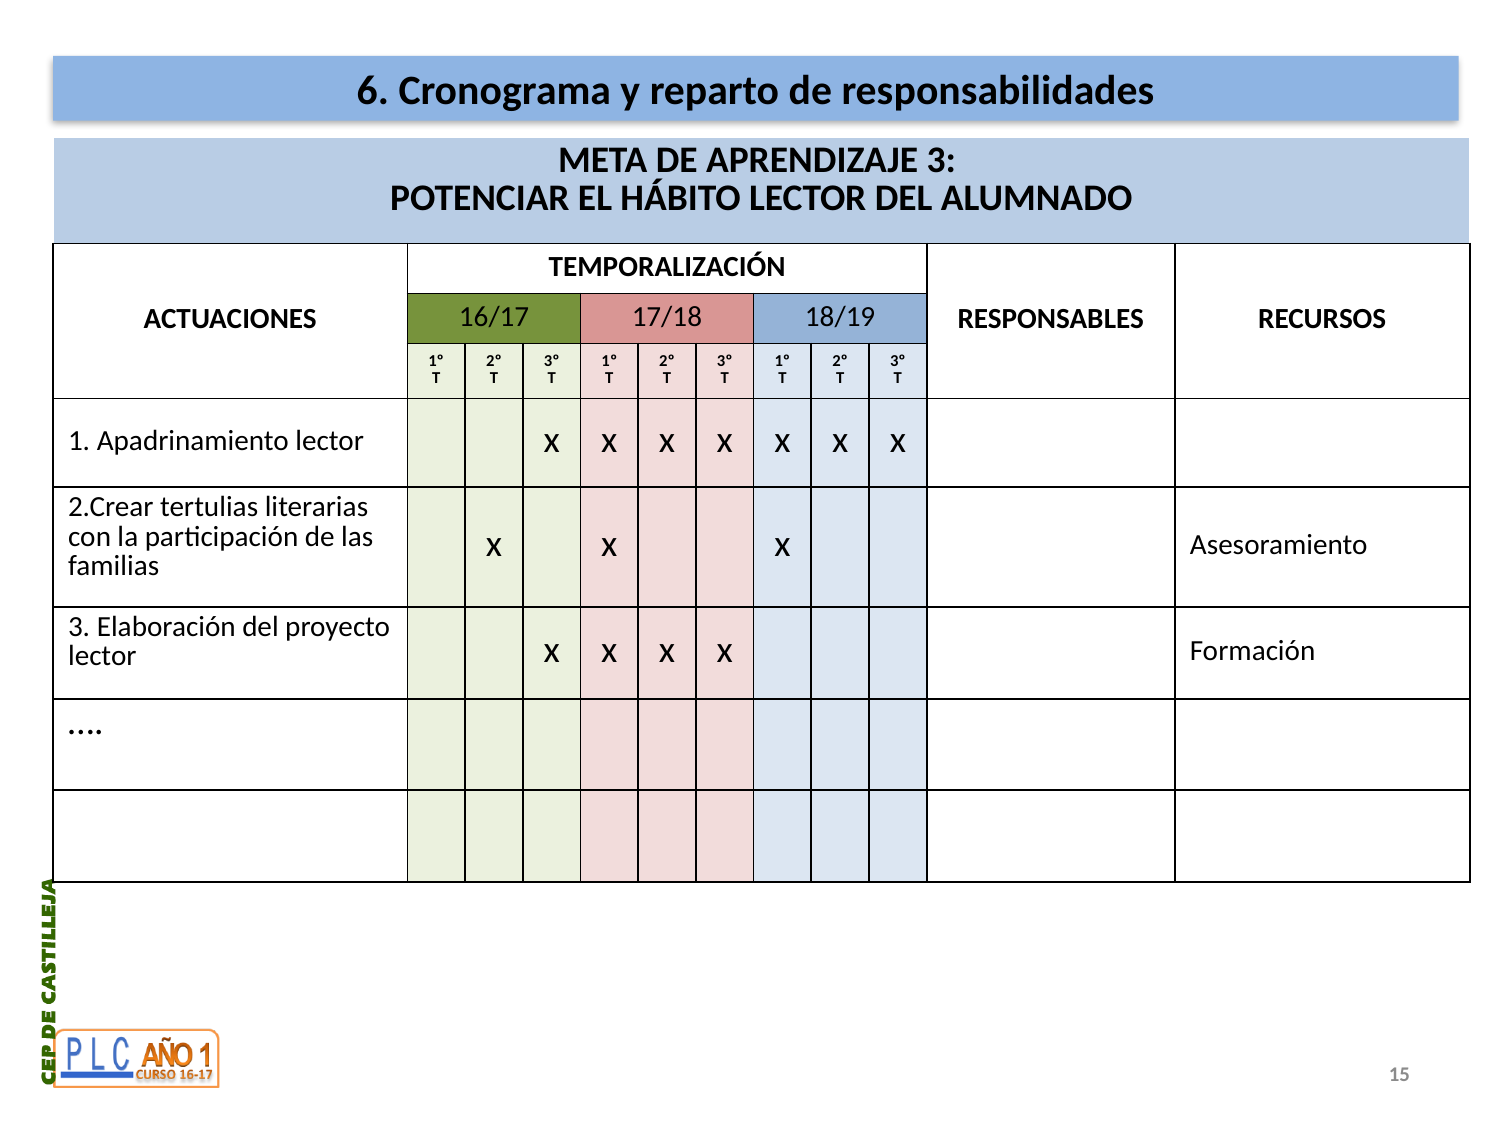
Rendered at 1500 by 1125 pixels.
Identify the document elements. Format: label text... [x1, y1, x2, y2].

table_cell [928, 608, 1174, 698]
table_header META DE APRENDIZAJE 3: POTENCIAR EL HÁBITO LECTOR DEL ALUMNADO [54, 138, 1469, 243]
table_cell [870, 488, 926, 606]
table_cell [581, 791, 637, 881]
table_cell [812, 700, 868, 789]
table_cell [581, 700, 637, 789]
table_cell [870, 700, 926, 789]
table_cell 3. Elaboración del proyecto lector [54, 608, 407, 698]
table_cell x [524, 399, 580, 486]
table_cell RESPONSABLES [928, 244, 1174, 398]
table_cell x [697, 608, 753, 698]
table_cell ACTUACIONES [54, 244, 407, 398]
table_cell x [639, 399, 695, 486]
table_cell [466, 608, 522, 698]
table_cell [754, 608, 810, 698]
table_cell [466, 399, 522, 486]
table_cell [408, 791, 464, 881]
table_cell x [754, 399, 810, 486]
table_cell [812, 608, 868, 698]
slide_number 15 [1352, 1042, 1425, 1103]
table_cell [870, 608, 926, 698]
table_cell [812, 791, 868, 881]
table_cell [1176, 791, 1469, 881]
text_box 6. Cronograma y reparto de responsabilidades [53, 55, 1459, 121]
table_cell x [581, 608, 637, 698]
table_cell x [581, 488, 637, 606]
table_cell [54, 791, 407, 881]
table_cell 3º T [870, 344, 926, 398]
table_cell 2.Crear tertulias literarias con la participación de las familias [54, 488, 407, 606]
table_cell 16/17 [408, 294, 580, 343]
table_cell [754, 791, 810, 881]
table_cell x [754, 488, 810, 606]
table_cell 1º T [408, 344, 464, 398]
table_cell [466, 700, 522, 789]
table_cell RECURSOS [1176, 244, 1469, 398]
table_cell [408, 608, 464, 698]
table_cell 3º T [697, 344, 753, 398]
table_cell [812, 488, 868, 606]
picture [29, 863, 229, 1099]
table_cell [928, 791, 1174, 881]
table_cell [639, 700, 695, 789]
table_cell [408, 488, 464, 606]
table_cell [466, 791, 522, 881]
table_cell [928, 488, 1174, 606]
table_cell [1176, 700, 1469, 789]
table_cell [524, 700, 580, 789]
table_cell 1º T [581, 344, 637, 398]
table_cell 2º T [812, 344, 868, 398]
table_cell x [581, 399, 637, 486]
table_cell x [466, 488, 522, 606]
table_cell x [639, 608, 695, 698]
table_cell 17/18 [581, 294, 753, 343]
table_cell [754, 700, 810, 789]
table_cell [408, 700, 464, 789]
table_cell [408, 399, 464, 486]
table_cell 18/19 [754, 294, 926, 343]
table_cell [697, 700, 753, 789]
table_cell 3º T [524, 344, 580, 398]
table_cell [524, 791, 580, 881]
table_cell 2º T [639, 344, 695, 398]
table_cell 1º T [754, 344, 810, 398]
table_cell …. [54, 700, 407, 789]
table_cell x [697, 399, 753, 486]
table_cell 1. Apadrinamiento lector [54, 399, 407, 486]
table_cell 2º T [466, 344, 522, 398]
table_cell [697, 791, 753, 881]
table_cell TEMPORALIZACIÓN [408, 244, 926, 293]
table_cell [697, 488, 753, 606]
table_cell [928, 399, 1174, 486]
table_cell Formación [1176, 608, 1469, 698]
table_cell x [524, 608, 580, 698]
table_cell Asesoramiento [1176, 488, 1469, 606]
table_cell x [812, 399, 868, 486]
table_cell [928, 700, 1174, 789]
table_cell x [870, 399, 926, 486]
table_cell [524, 488, 580, 606]
table_cell [1176, 399, 1469, 486]
table_cell [870, 791, 926, 881]
table_cell [639, 791, 695, 881]
table_cell [639, 488, 695, 606]
